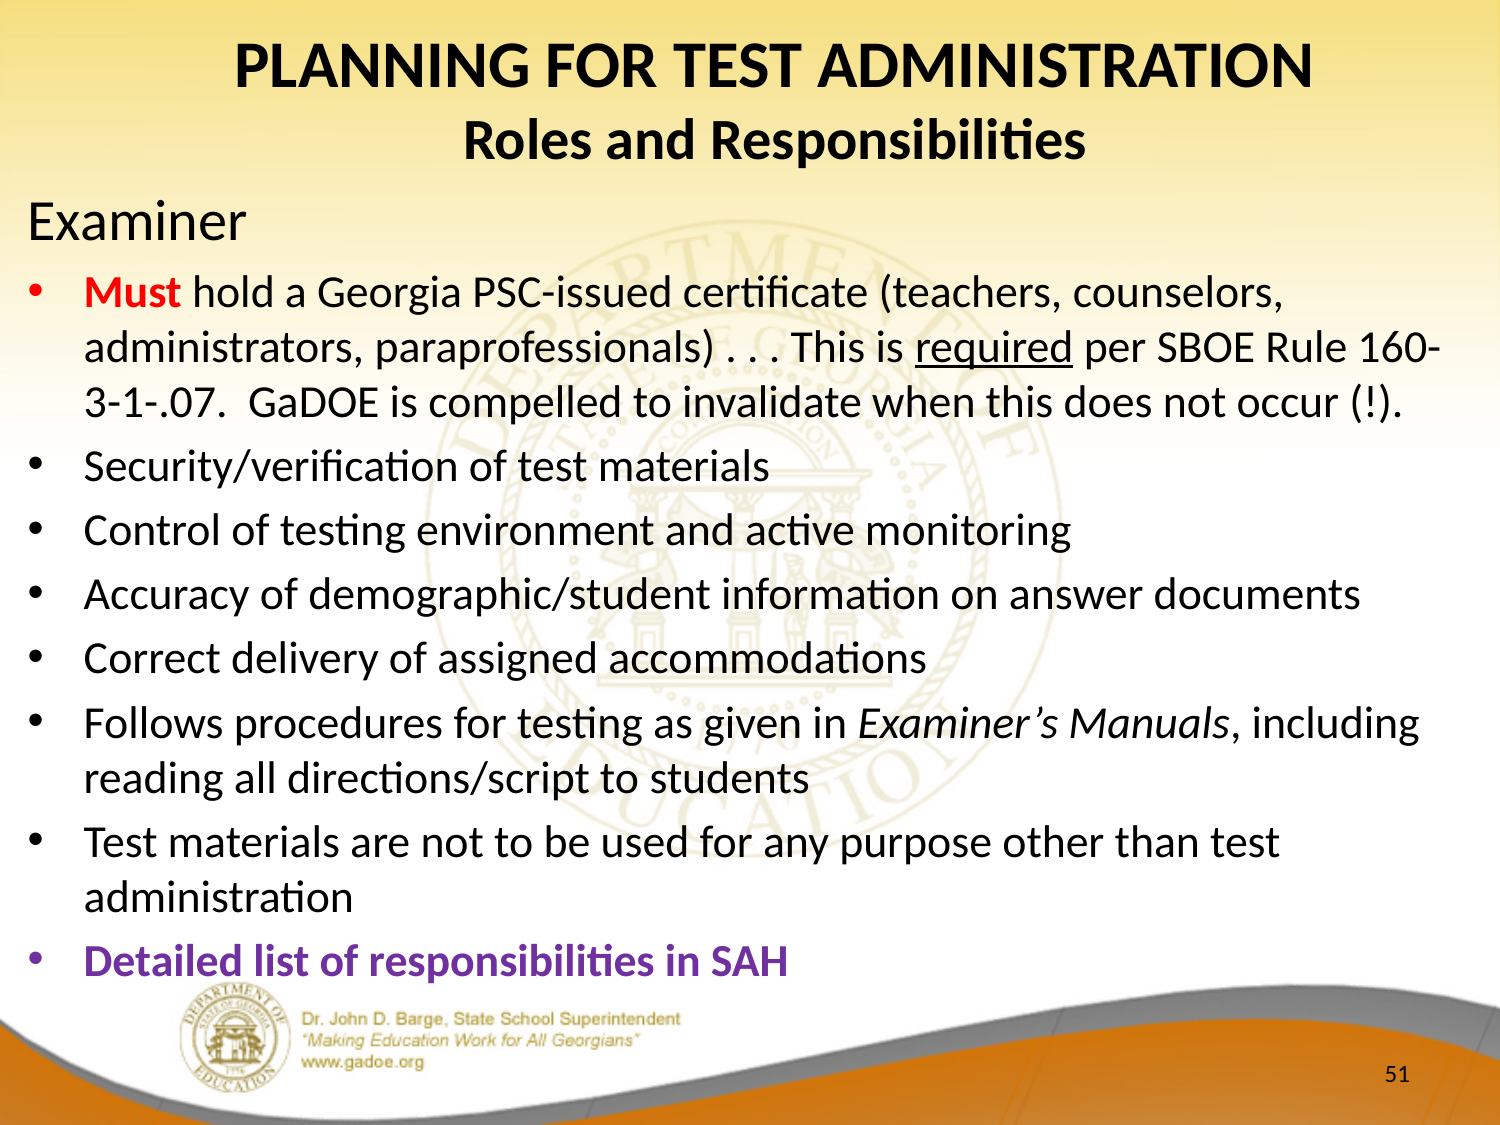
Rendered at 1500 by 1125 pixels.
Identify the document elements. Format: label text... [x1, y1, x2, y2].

text_box PLANNING FOR TEST ADMINISTRATION Roles and Responsibilities [99, 37, 1450, 155]
slide_number 51 [1325, 1042, 1425, 1103]
list Examiner Must hold a Georgia PSC-issued certificate (teachers, counselors, administrators, paraprofessionals) . . . This is required per SBOE Rule 160-3-1-.07. GaDOE is compelled to invalidate when this does not occur (!). Security/verification of test materials Control of testing environment and active monitoring Accuracy of demographic/student information on answer documents Correct delivery of assigned accommodations Follows procedures for testing as given in Examiner’s Manuals, including reading all directions/script to students Test materials are not to be used for any purpose other than test administration Detailed list of responsibilities in SAH [12, 174, 1475, 975]
picture [0, 0, 1500, 1125]
